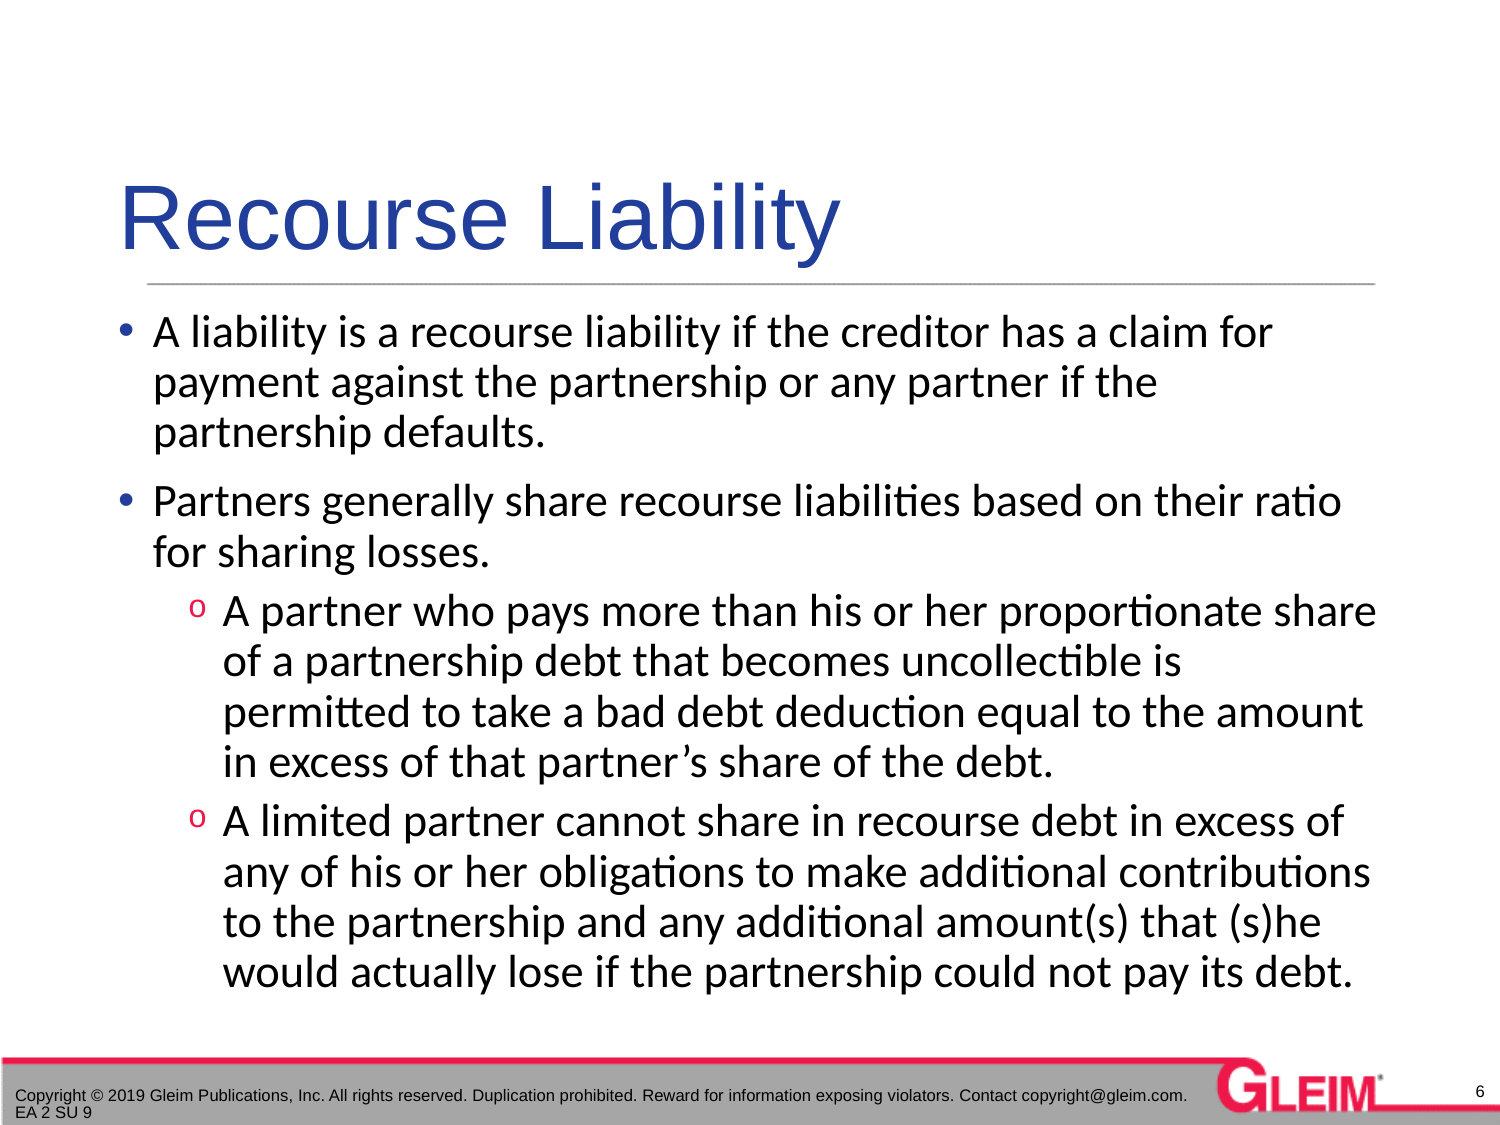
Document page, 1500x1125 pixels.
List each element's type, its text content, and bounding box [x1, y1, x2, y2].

picture [0, 0, 1500, 1125]
slide_number 6 [1428, 1060, 1500, 1121]
list A liability is a recourse liability if the creditor has a claim for payment against the partnership or any partner if the partnership defaults. Partners generally share recourse liabilities based on their ratio for sharing losses. A partner who pays more than his or her proportionate share of a partnership debt that becomes uncollectible is permitted to take a bad debt deduction equal to the amount in excess of that partner’s share of the debt. A limited partner cannot share in recourse debt in excess of any of his or her obligations to make additional contributions to the partnership and any additional amount(s) that (s)he would actually lose if the partnership could not pay its debt. [103, 299, 1397, 1061]
title Recourse Liability [103, 59, 1397, 278]
footer Copyright © 2019 Gleim Publications, Inc. All rights reserved. Duplication prohibited. Reward for information exposing violators. Contact copyright@gleim.com. EA 2 SU 9 [0, 1065, 1218, 1125]
